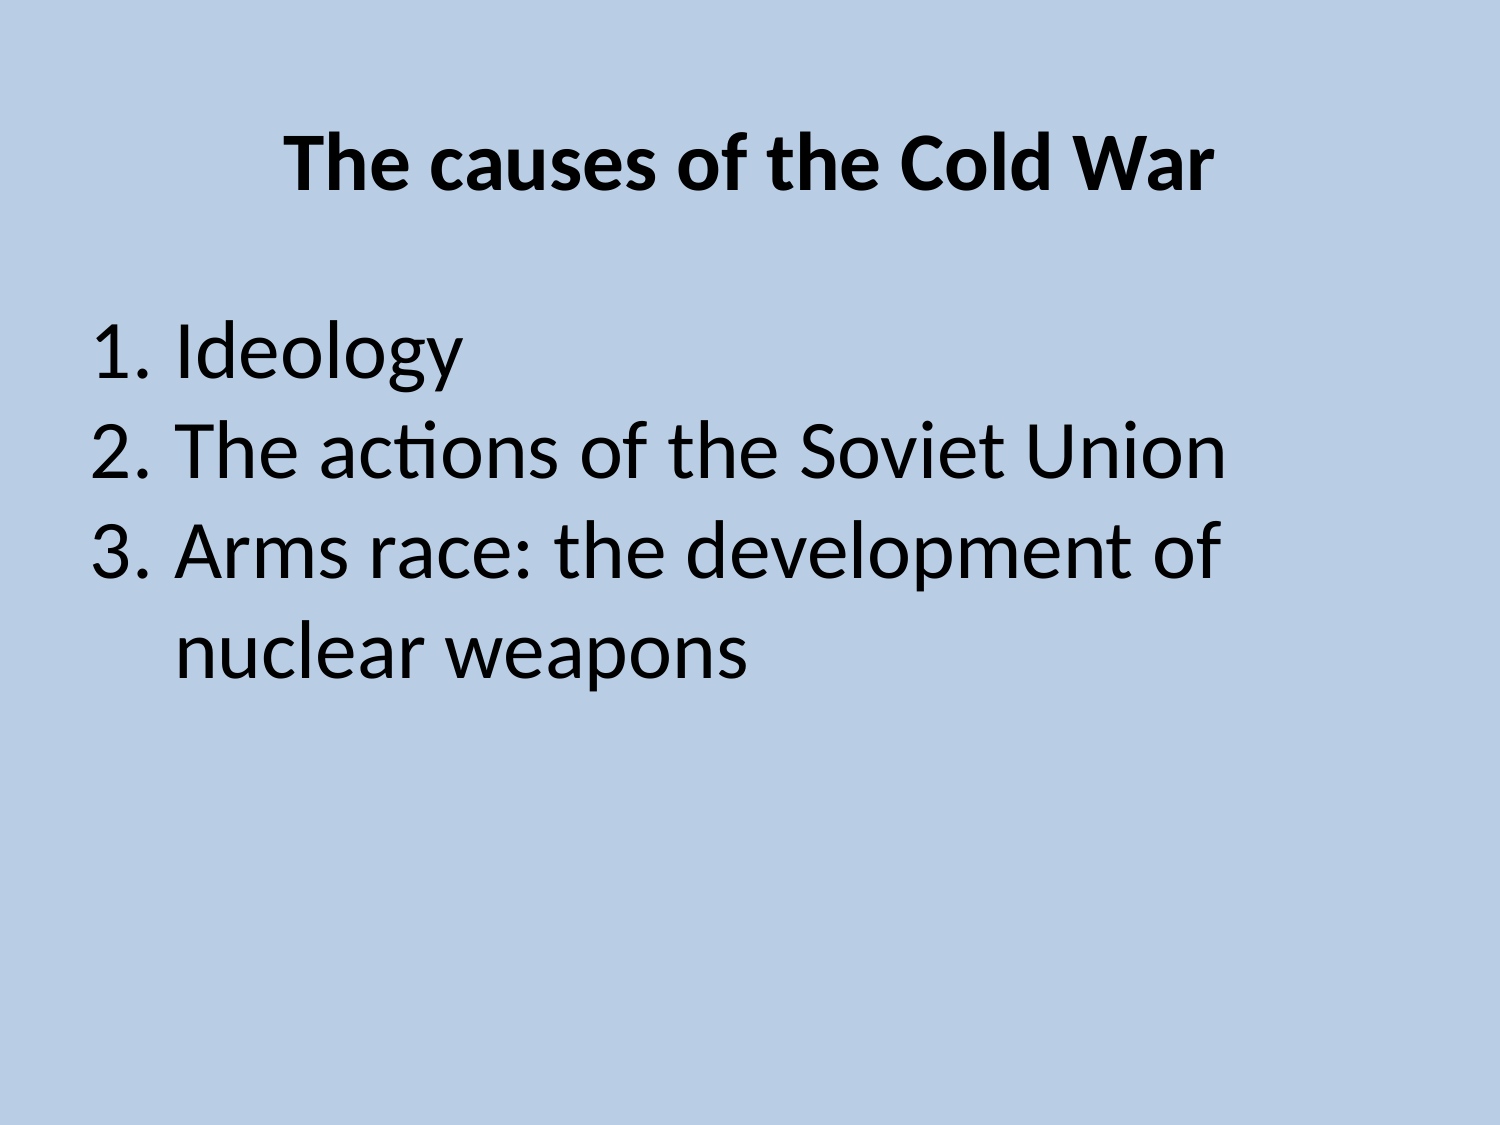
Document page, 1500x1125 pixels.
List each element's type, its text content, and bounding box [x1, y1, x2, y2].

text_box The causes of the Cold War [74, 99, 1425, 215]
text_box Ideology The actions of the Soviet Union Arms race: the development of nuclear weapons [74, 287, 1425, 703]
